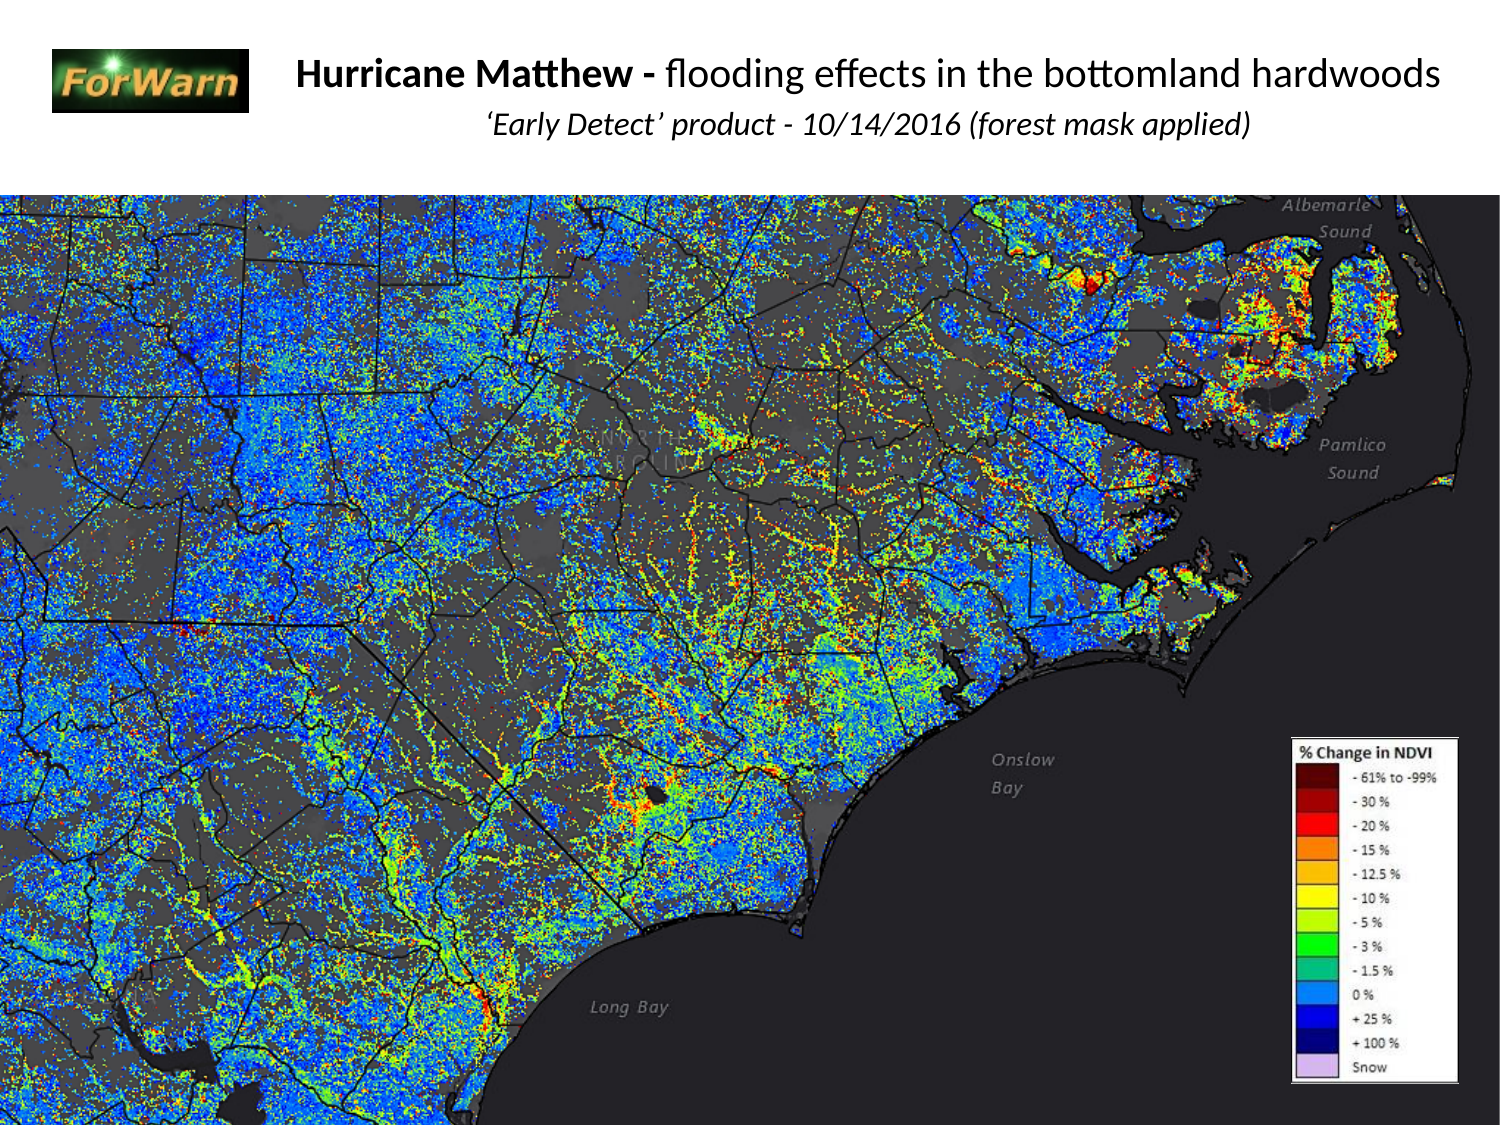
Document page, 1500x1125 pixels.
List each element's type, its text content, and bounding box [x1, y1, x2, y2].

picture [52, 49, 249, 113]
picture [0, 195, 1500, 1125]
text_box Hurricane Matthew - flooding effects in the bottomland hardwoods ‘Early Detect’ product - 10/14/2016 (forest mask applied) [237, 38, 1500, 155]
